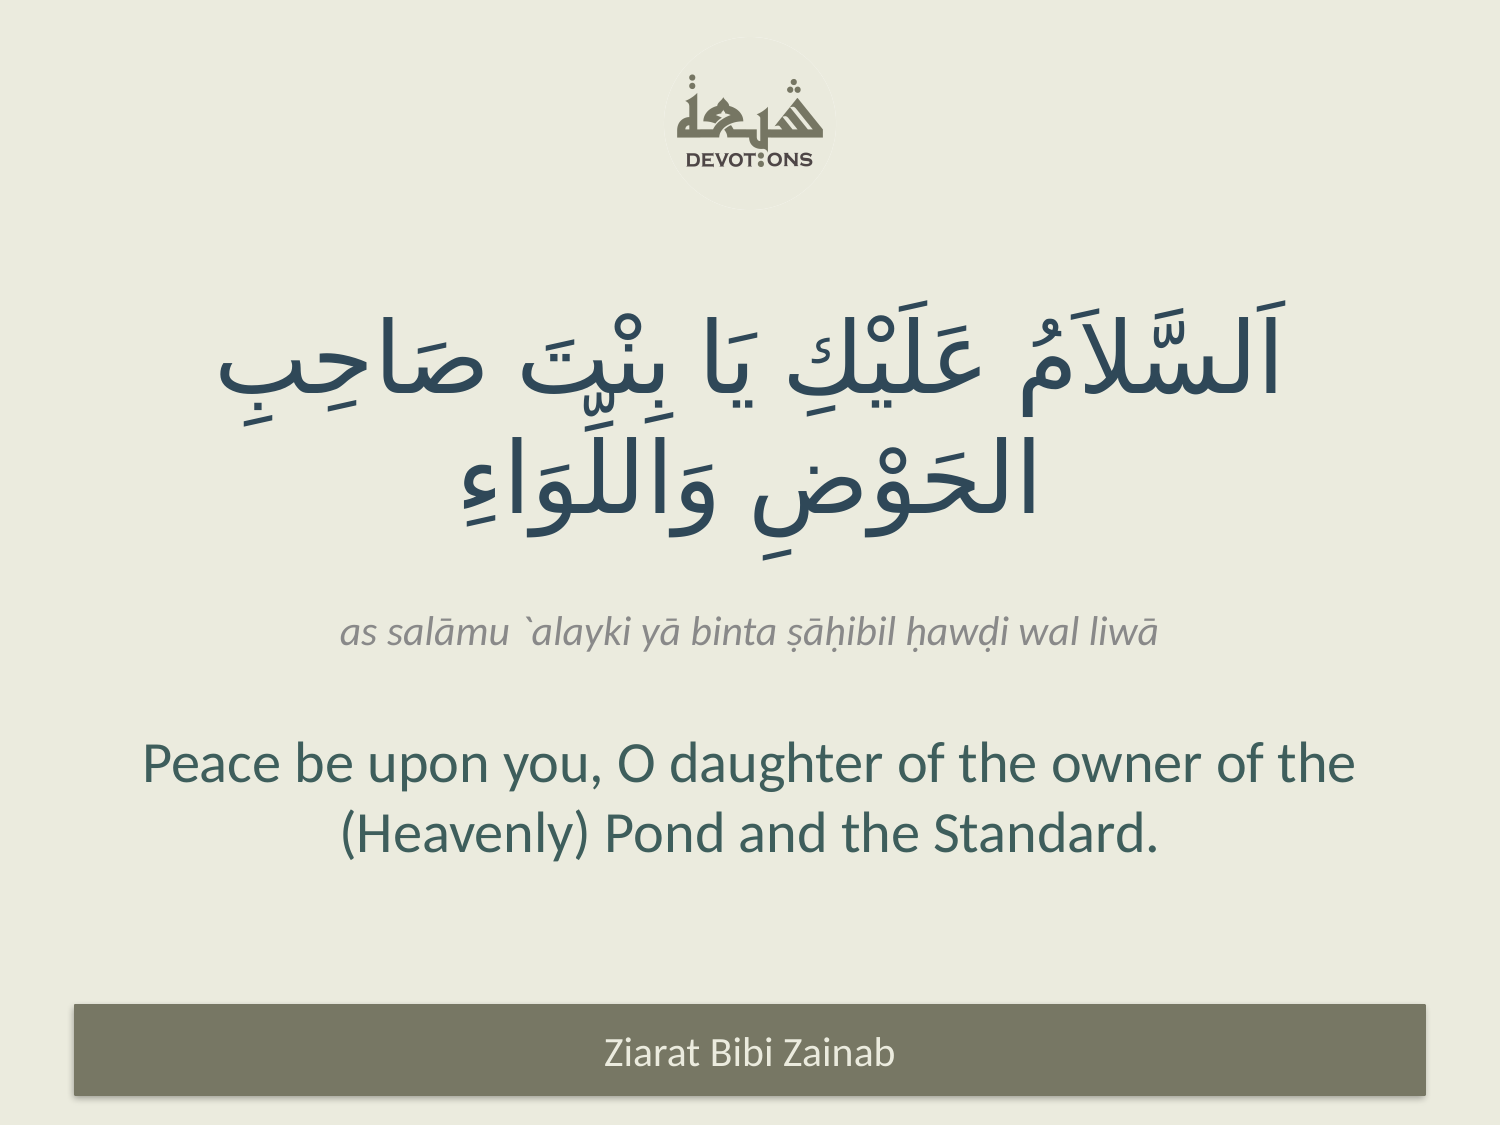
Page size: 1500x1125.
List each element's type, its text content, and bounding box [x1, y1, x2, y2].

text_box Ziarat Bibi Zainab [589, 1017, 911, 1083]
text_box [74, 1004, 1426, 1096]
picture [656, 29, 844, 218]
text_box اَلسَّلاَمُ عَلَيْكِ يَا بِنْتَ صَاحِبِ الحَوْضِ وَاللِّوَاءِ as salāmu `alayki yā binta ṣāḥibil ḥawḍi wal liwā Peace be upon you, O daughter of the owner of the (Heavenly) Pond and the Standard. [74, 286, 1425, 871]
